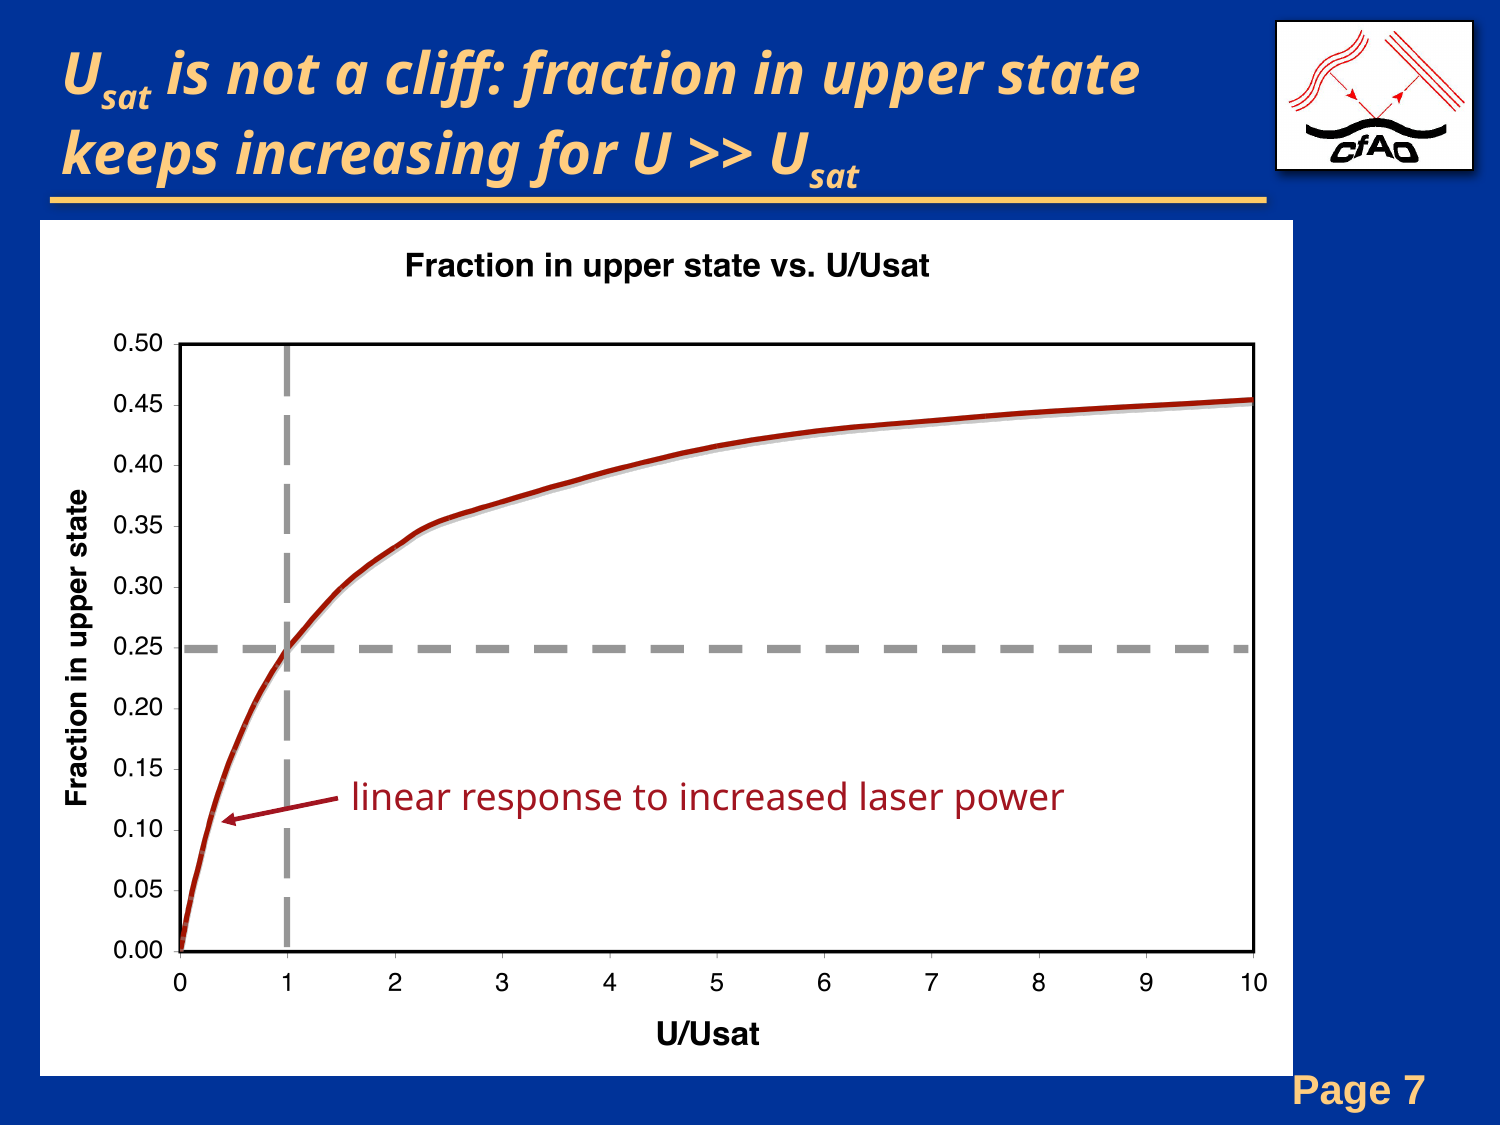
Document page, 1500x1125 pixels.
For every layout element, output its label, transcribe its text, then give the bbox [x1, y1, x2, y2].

title Usat is not a cliff: fraction in upper state keeps increasing for U >> Usat [45, 0, 1222, 217]
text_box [39, 219, 1294, 1077]
picture [1277, 22, 1472, 169]
